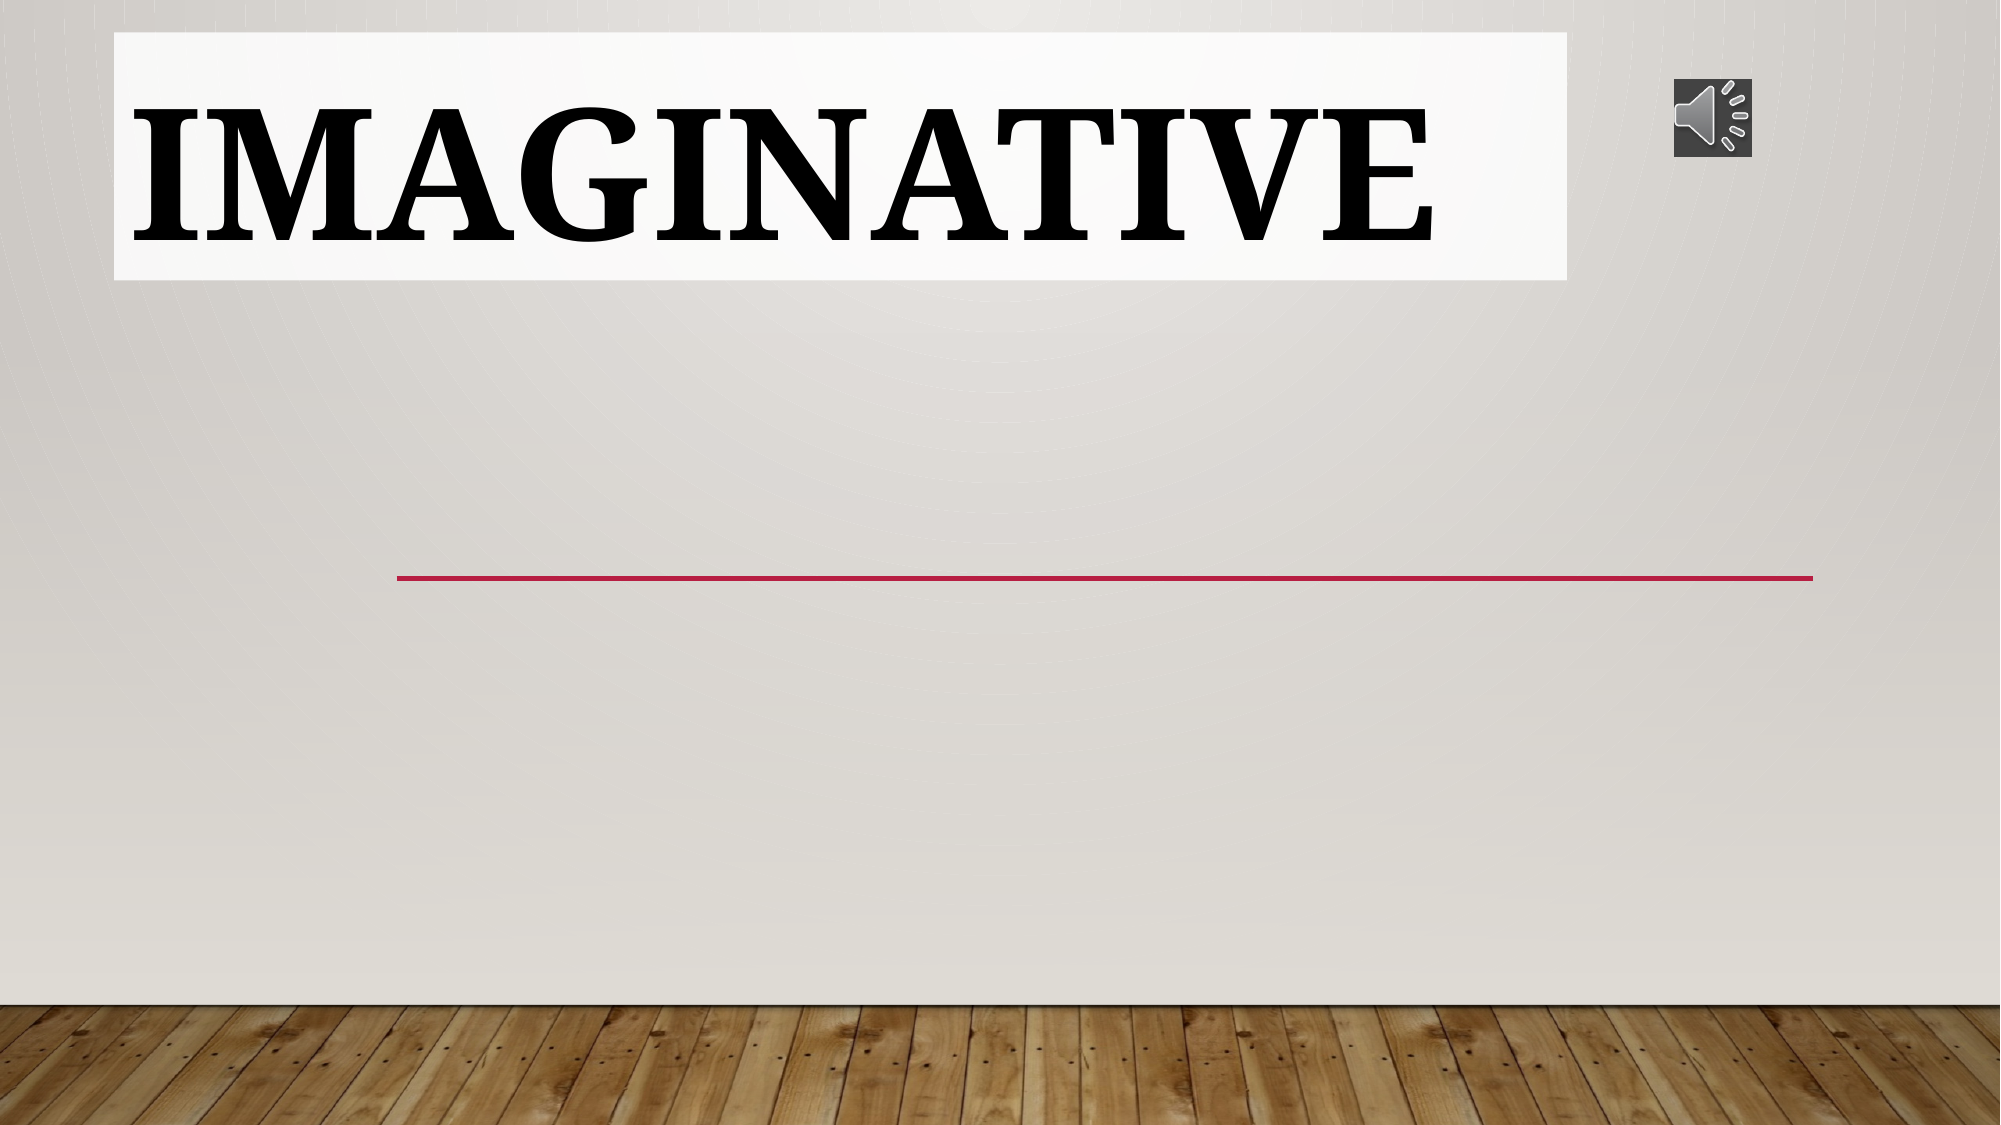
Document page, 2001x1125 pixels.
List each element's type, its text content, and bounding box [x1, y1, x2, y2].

picture [1673, 77, 1754, 159]
picture [0, 1005, 2000, 1125]
title imaginative [114, 32, 1567, 281]
